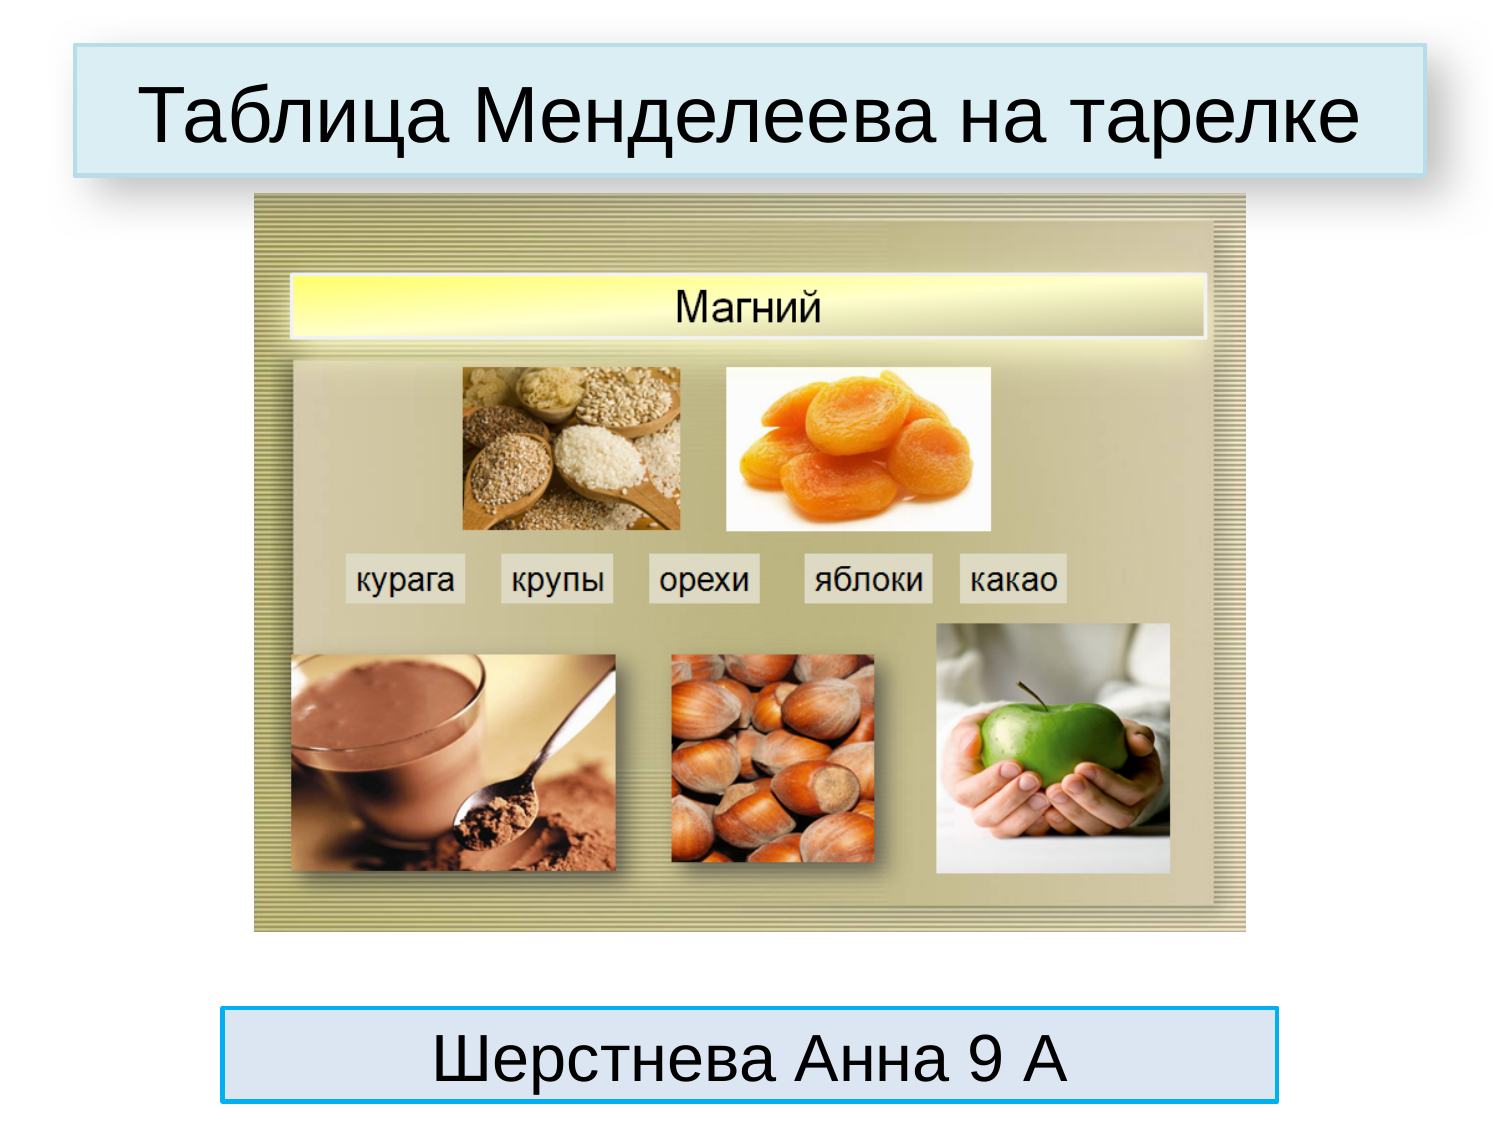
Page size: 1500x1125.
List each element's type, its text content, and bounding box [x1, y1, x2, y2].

text_box Таблица Менделеева на тарелке [74, 45, 1425, 176]
picture [253, 193, 1246, 932]
text_box Шерстнева Анна 9 А [220, 1006, 1279, 1104]
